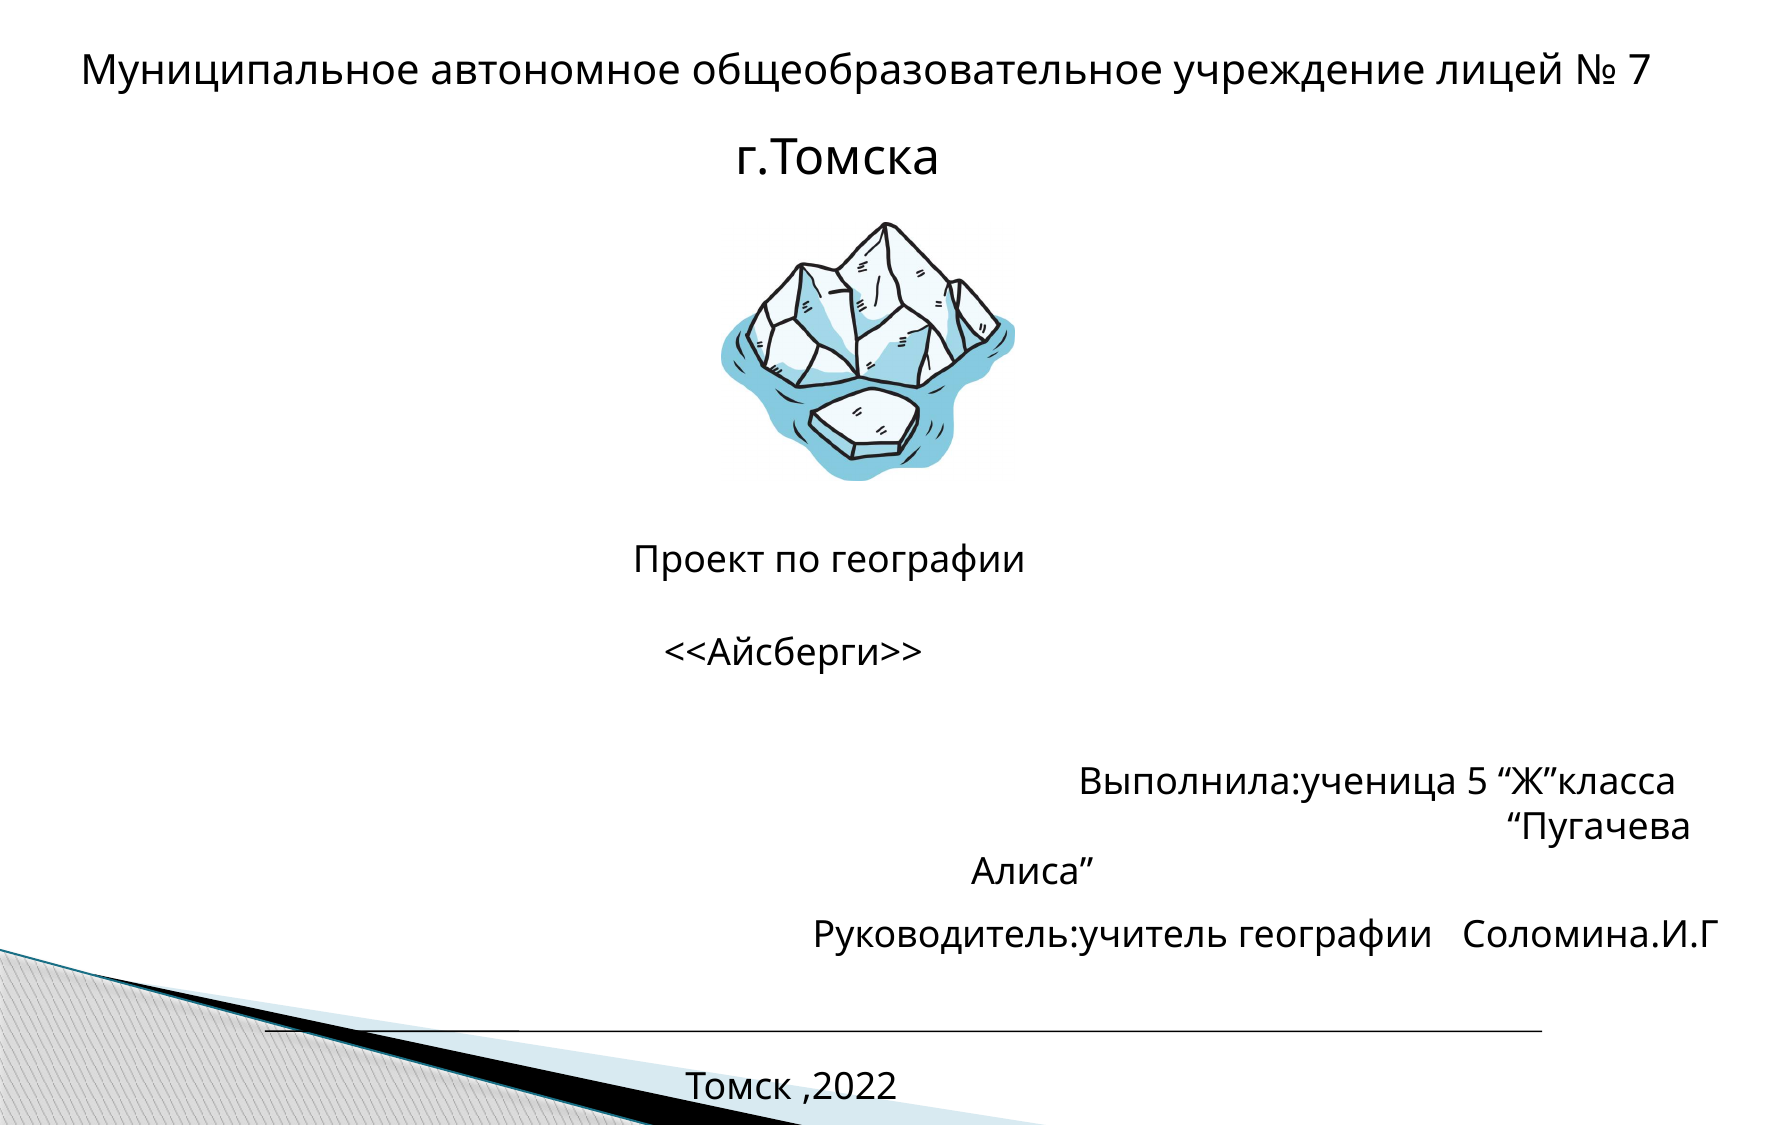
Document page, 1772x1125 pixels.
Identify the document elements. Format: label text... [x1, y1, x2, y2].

picture [721, 222, 1016, 481]
text_box Томск ,2022 [358, 1054, 1496, 1115]
text_box г.Томска [616, 117, 1156, 192]
text_box Проект по географии [510, 527, 1203, 588]
text_box Муниципальное автономное общеобразовательное учреждение лицей № 7 [65, 35, 1742, 100]
text_box Выполнила:ученица 5 “Ж”класса “Пугачева Алиса” [956, 749, 1772, 902]
text_box Руководитель:учитель географии Соломина.И.Г [768, 902, 1772, 963]
text_box <<Айсберги>> [405, 621, 1332, 681]
